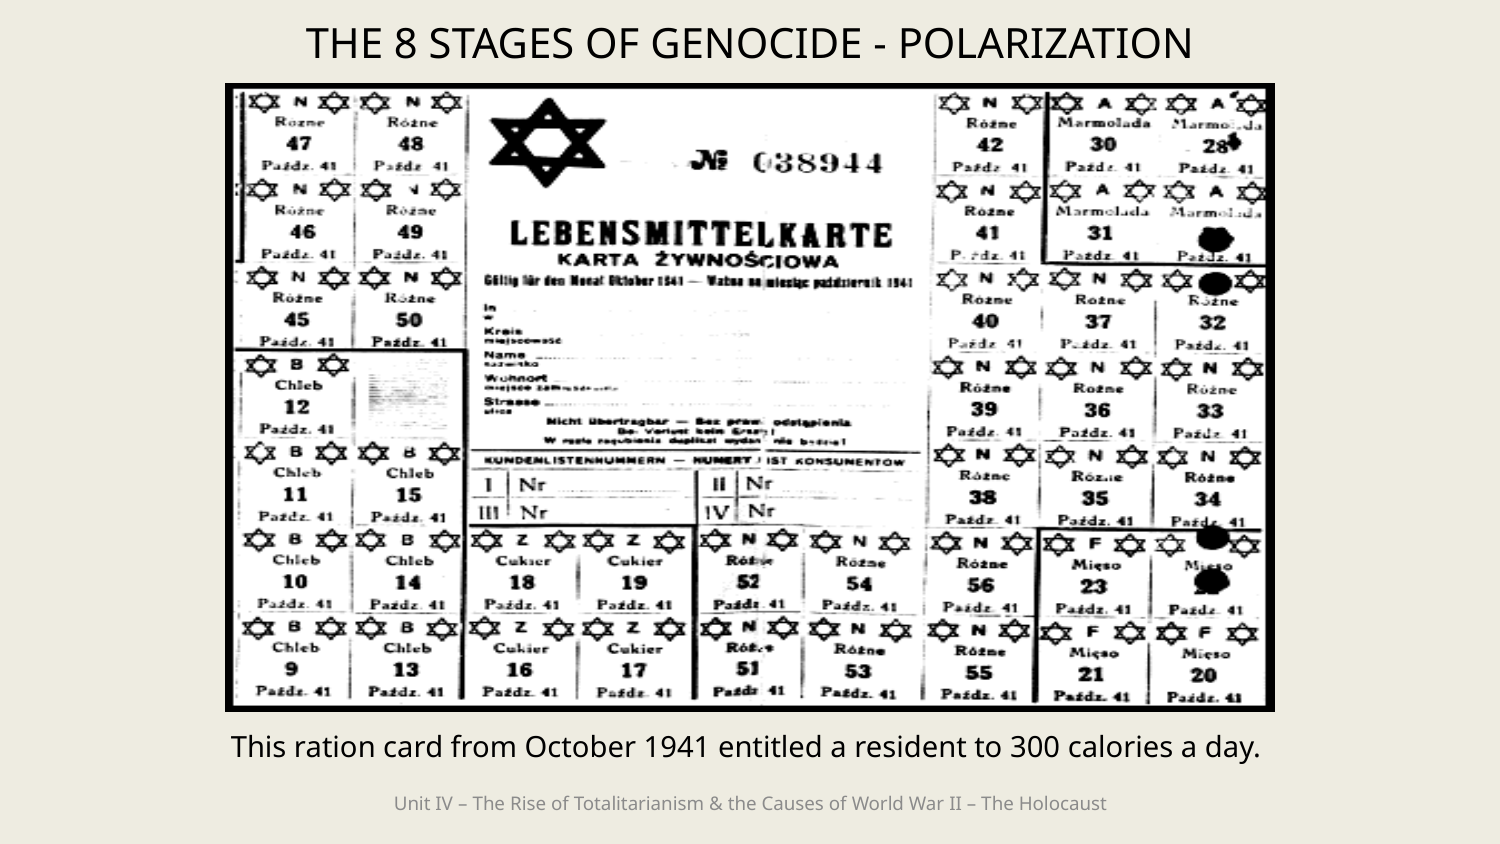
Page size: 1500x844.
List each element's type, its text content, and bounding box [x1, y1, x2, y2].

text_box Unit IV – The Rise of Totalitarianism & the Causes of World War II – The Holocaust [224, 784, 1275, 822]
picture [224, 83, 1276, 712]
text_box THE 8 STAGES OF GENOCIDE - POLARIZATION [62, 9, 1438, 85]
text_box This ration card from October 1941 entitled a resident to 300 calories a day. [174, 721, 1325, 806]
